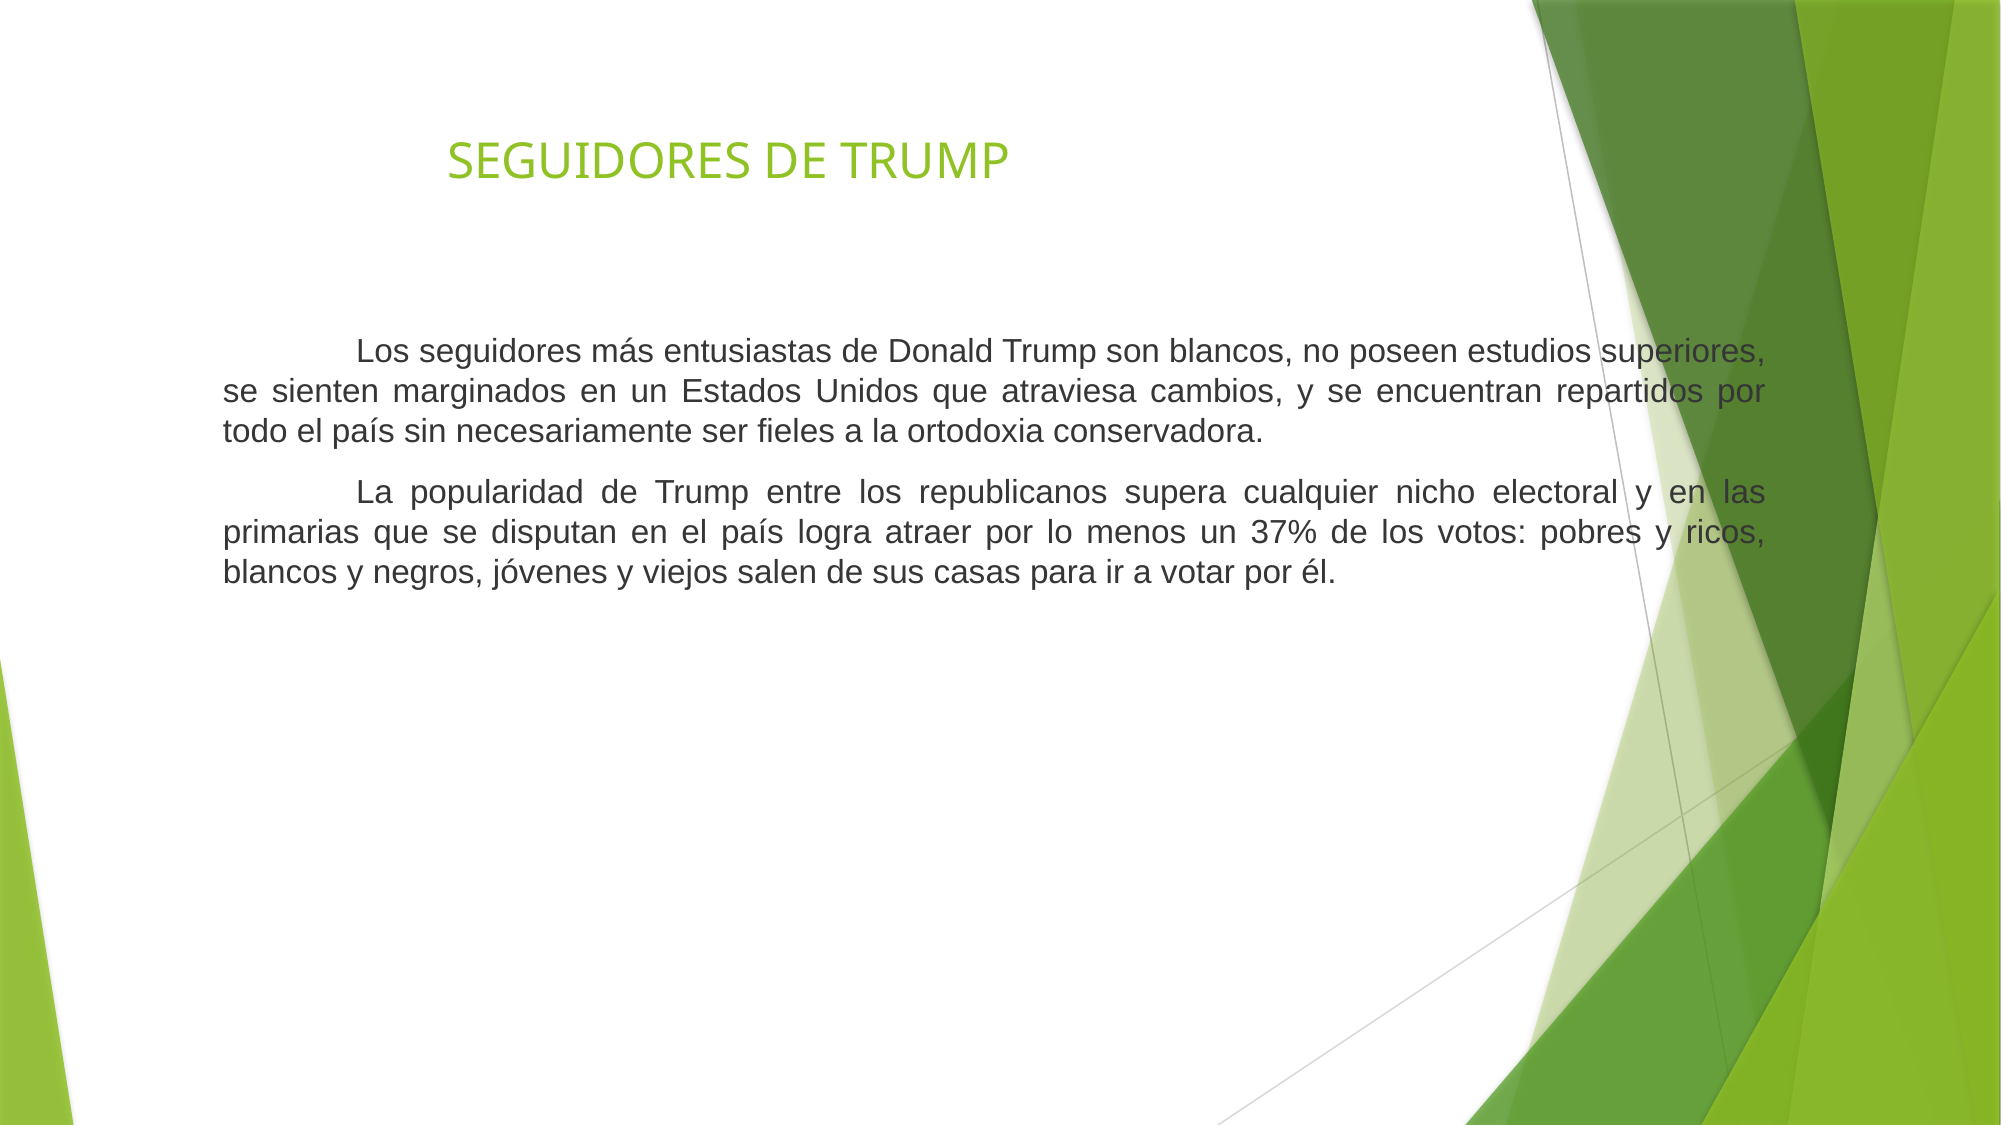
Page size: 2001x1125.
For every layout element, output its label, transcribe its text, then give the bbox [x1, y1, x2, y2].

list Los seguidores más entusiastas de Donald Trump son blancos, no poseen estudios superiores, se sienten marginados en un Estados Unidos que atraviesa cambios, y se encuentran repartidos por todo el país sin necesariamente ser fieles a la ortodoxia conservadora. La popularidad de Trump entre los republicanos supera cualquier nicho electoral y en las primarias que se disputan en el país logra atraer por lo menos un 37% de los votos: pobres y ricos, blancos y negros, jóvenes y viejos salen de sus casas para ir a votar por él. [207, 256, 1783, 844]
title SEGUIDORES DE TRUMP [432, 121, 2000, 197]
